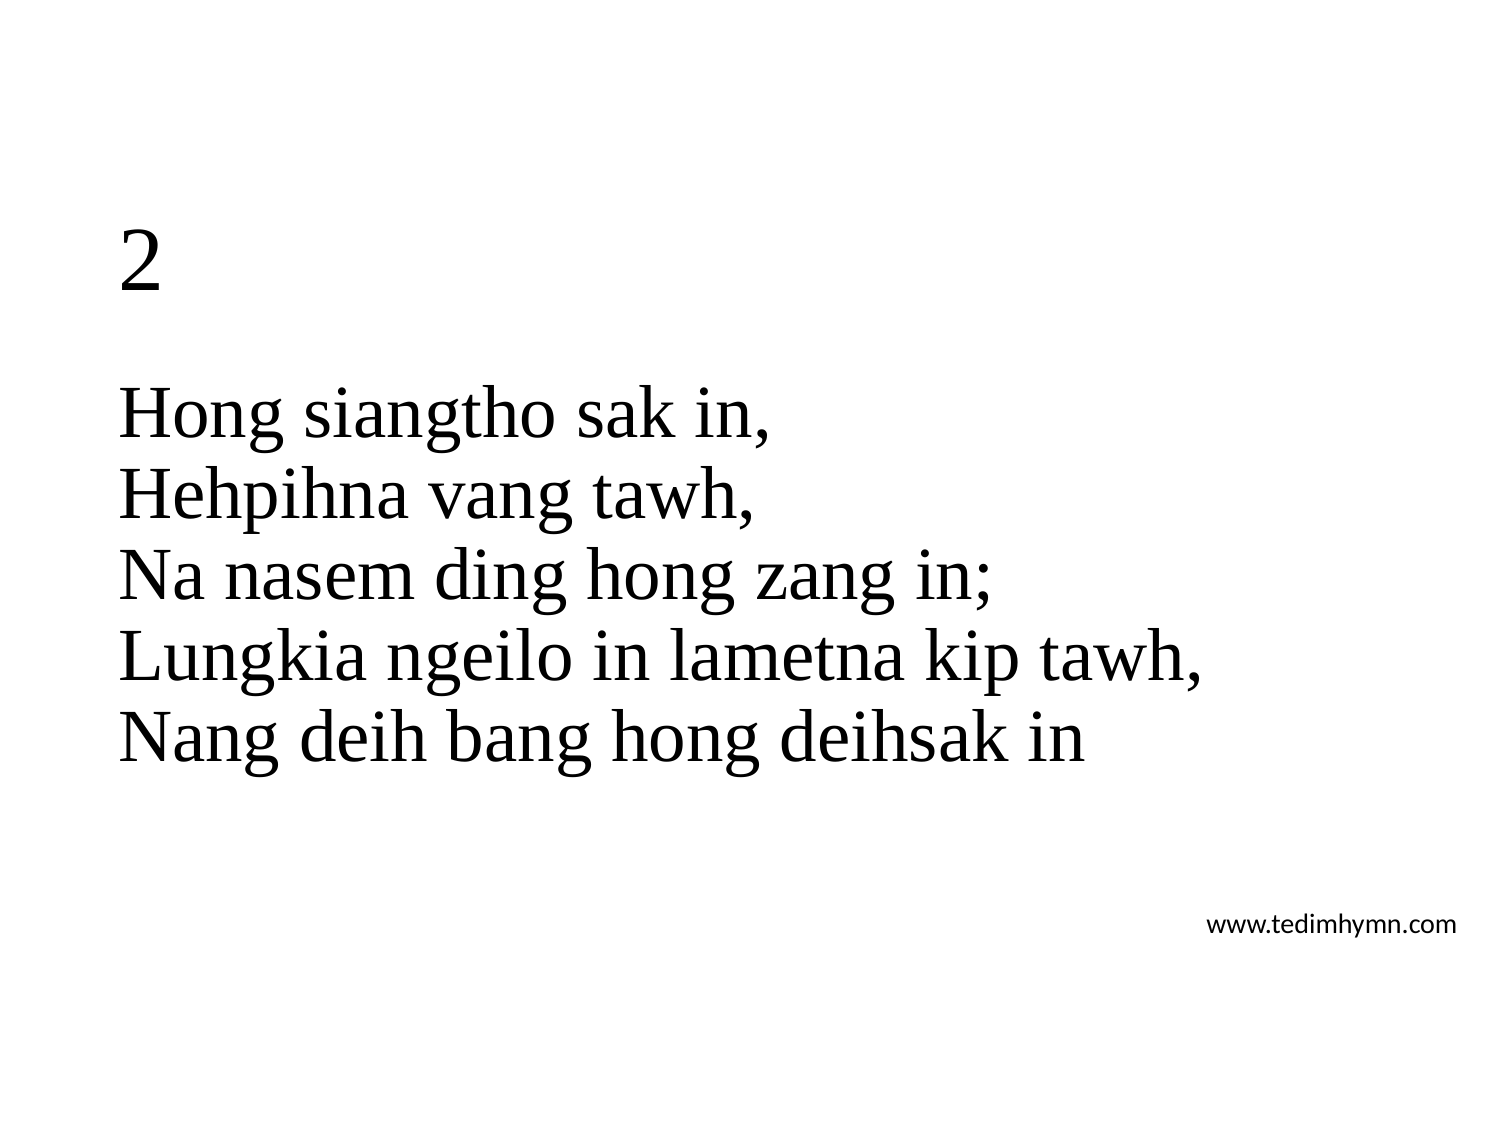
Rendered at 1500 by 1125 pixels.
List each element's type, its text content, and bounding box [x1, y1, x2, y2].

title 2 [103, 200, 1397, 322]
list Hong siangtho sak in, Hehpihna vang tawh, Na nasem ding hong zang in; Lungkia ngeilo in lametna kip tawh, Nang deih bang hong deihsak in [103, 365, 1397, 901]
text_box www.tedimhymn.com [1191, 897, 1500, 947]
